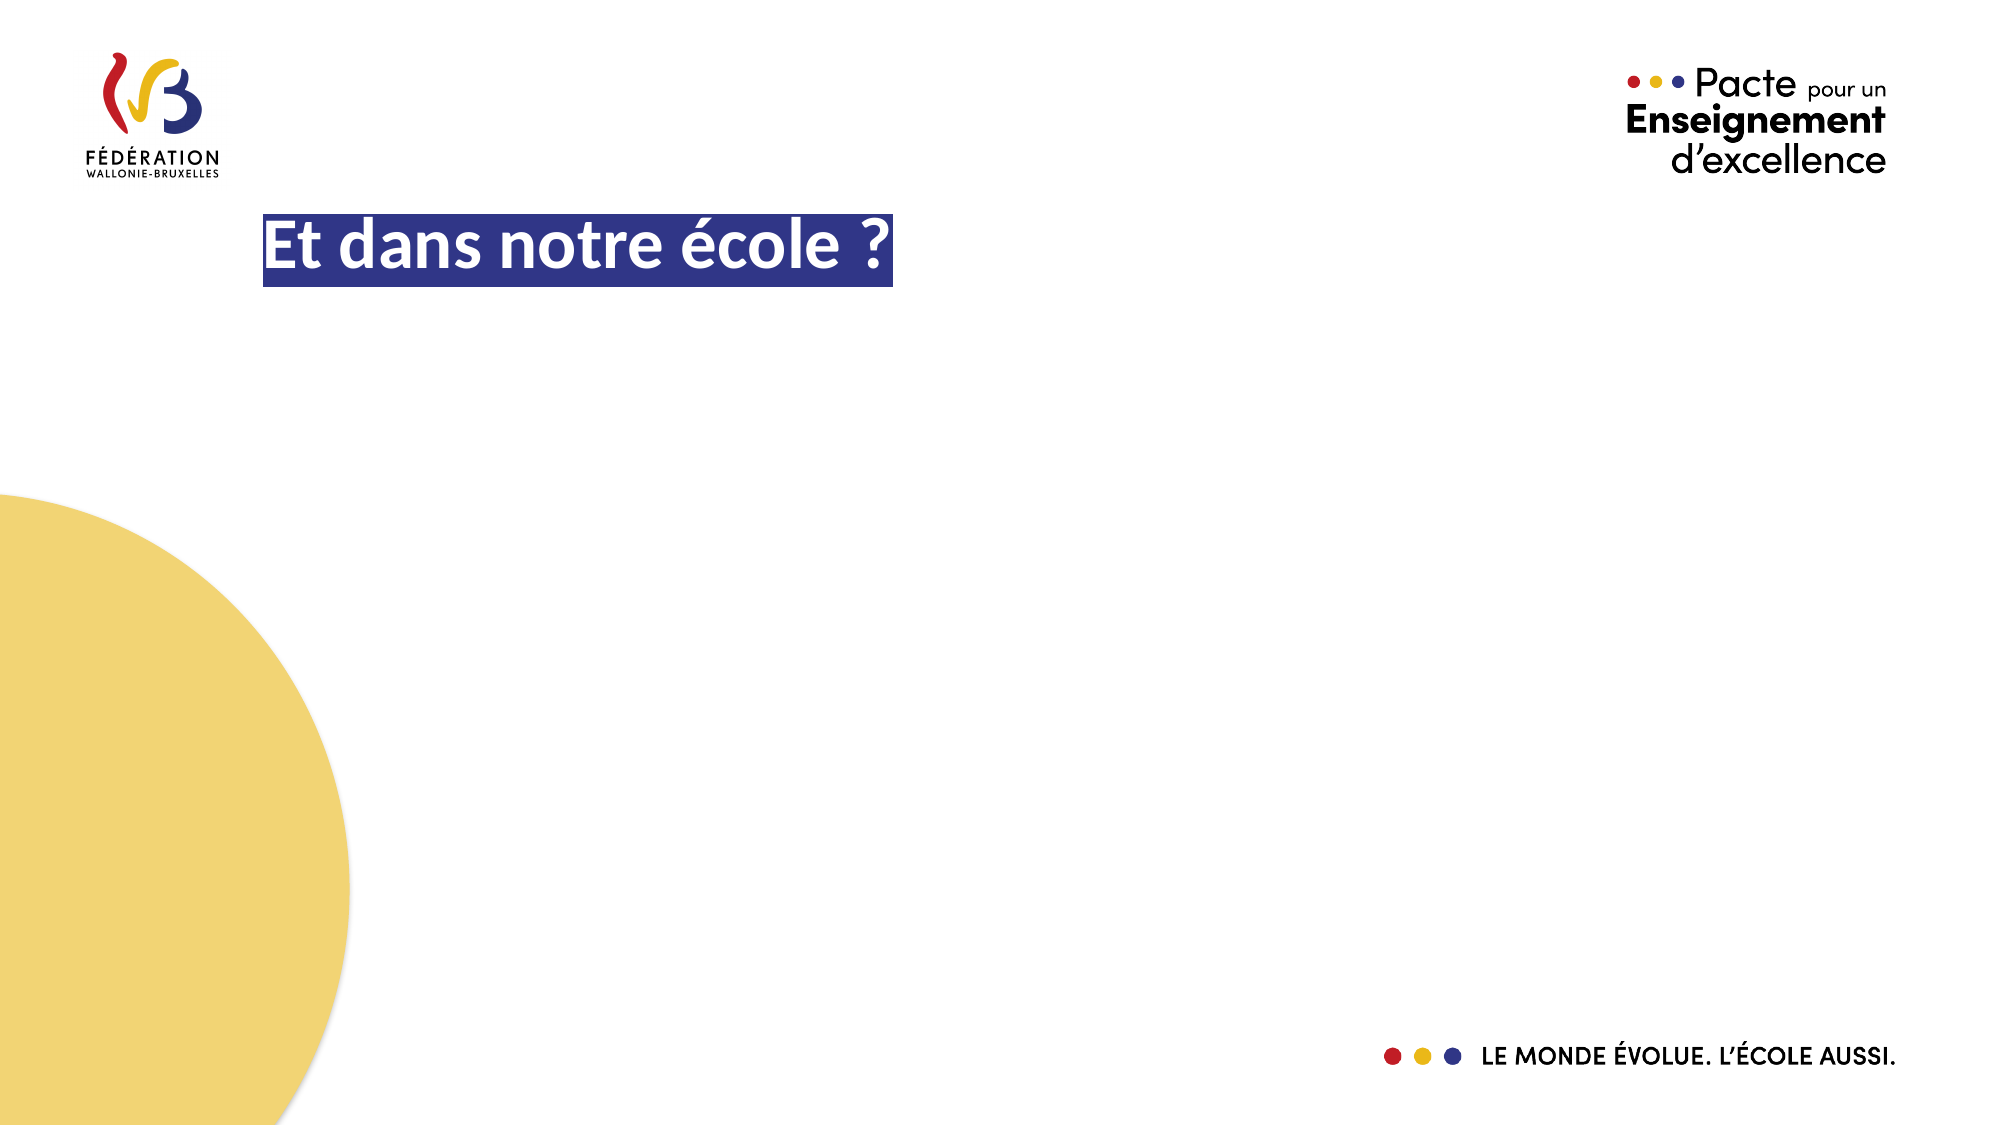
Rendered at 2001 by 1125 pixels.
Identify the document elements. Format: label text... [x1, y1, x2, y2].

title Et dans notre école ? [247, 176, 1687, 302]
picture [1384, 1041, 1895, 1065]
picture [73, 50, 232, 191]
picture [1570, 10, 1943, 231]
